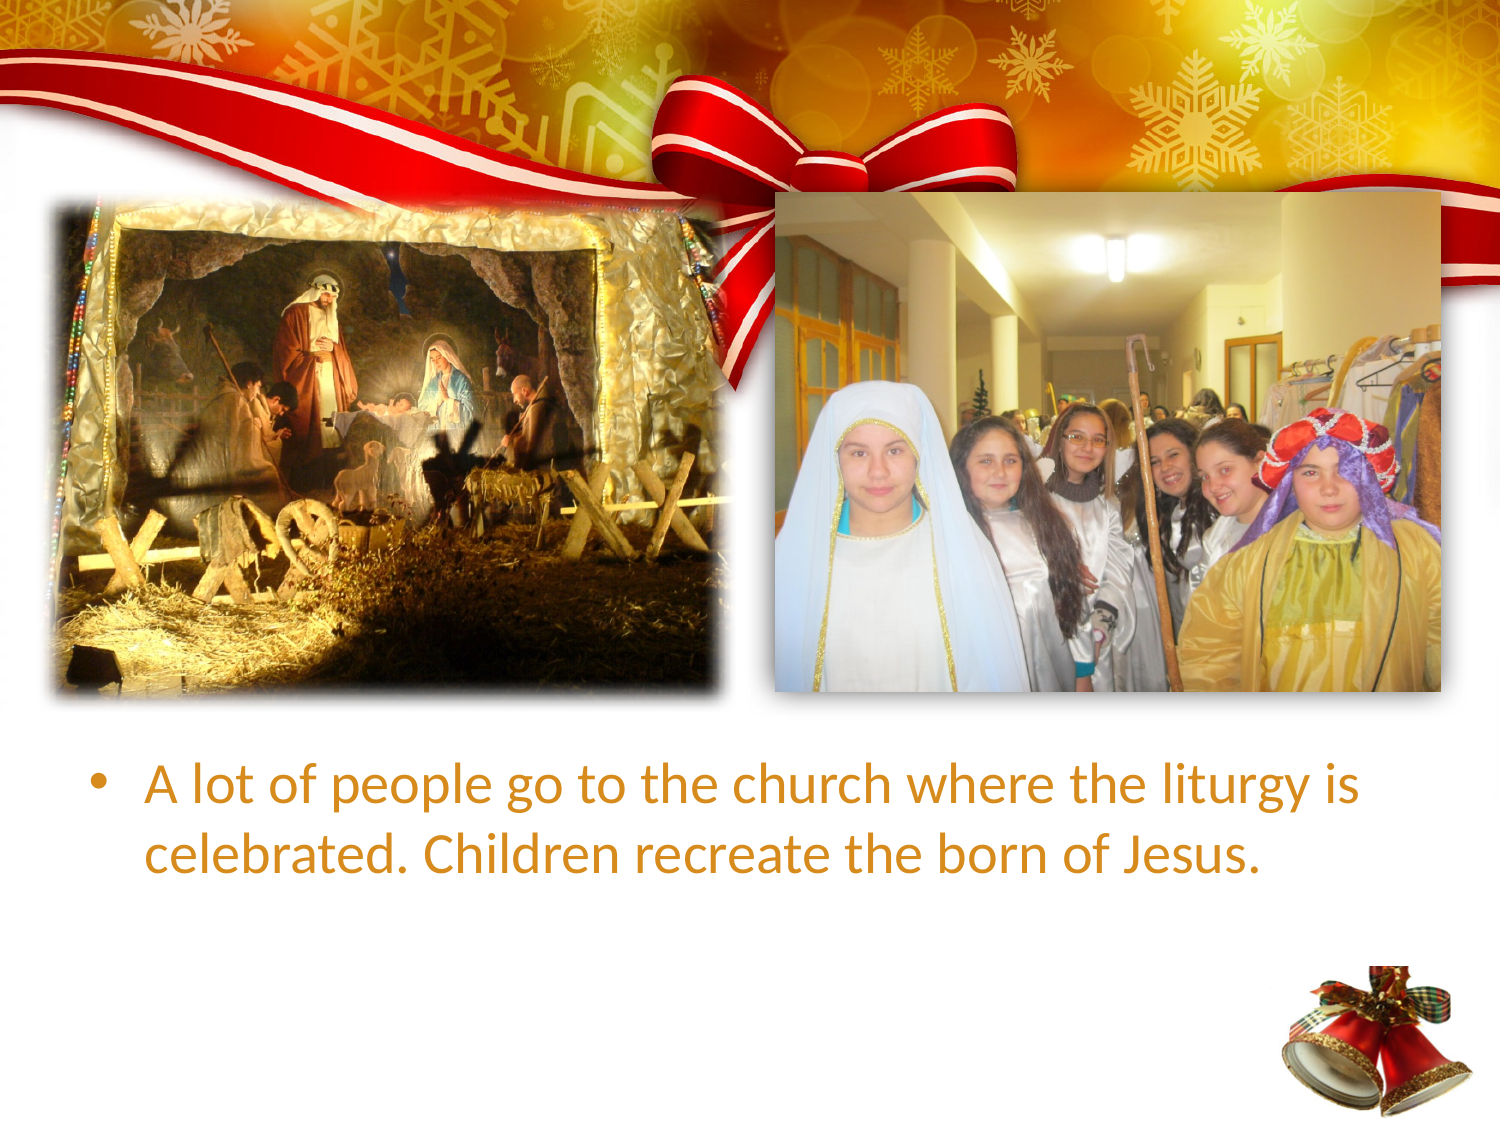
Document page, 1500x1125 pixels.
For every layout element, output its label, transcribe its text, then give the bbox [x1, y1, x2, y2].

text_box A lot of people go to the church where the liturgy is celebrated. Children recreate the born of Jesus. [73, 737, 1427, 1014]
picture [0, 0, 1500, 1125]
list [774, 192, 1441, 693]
